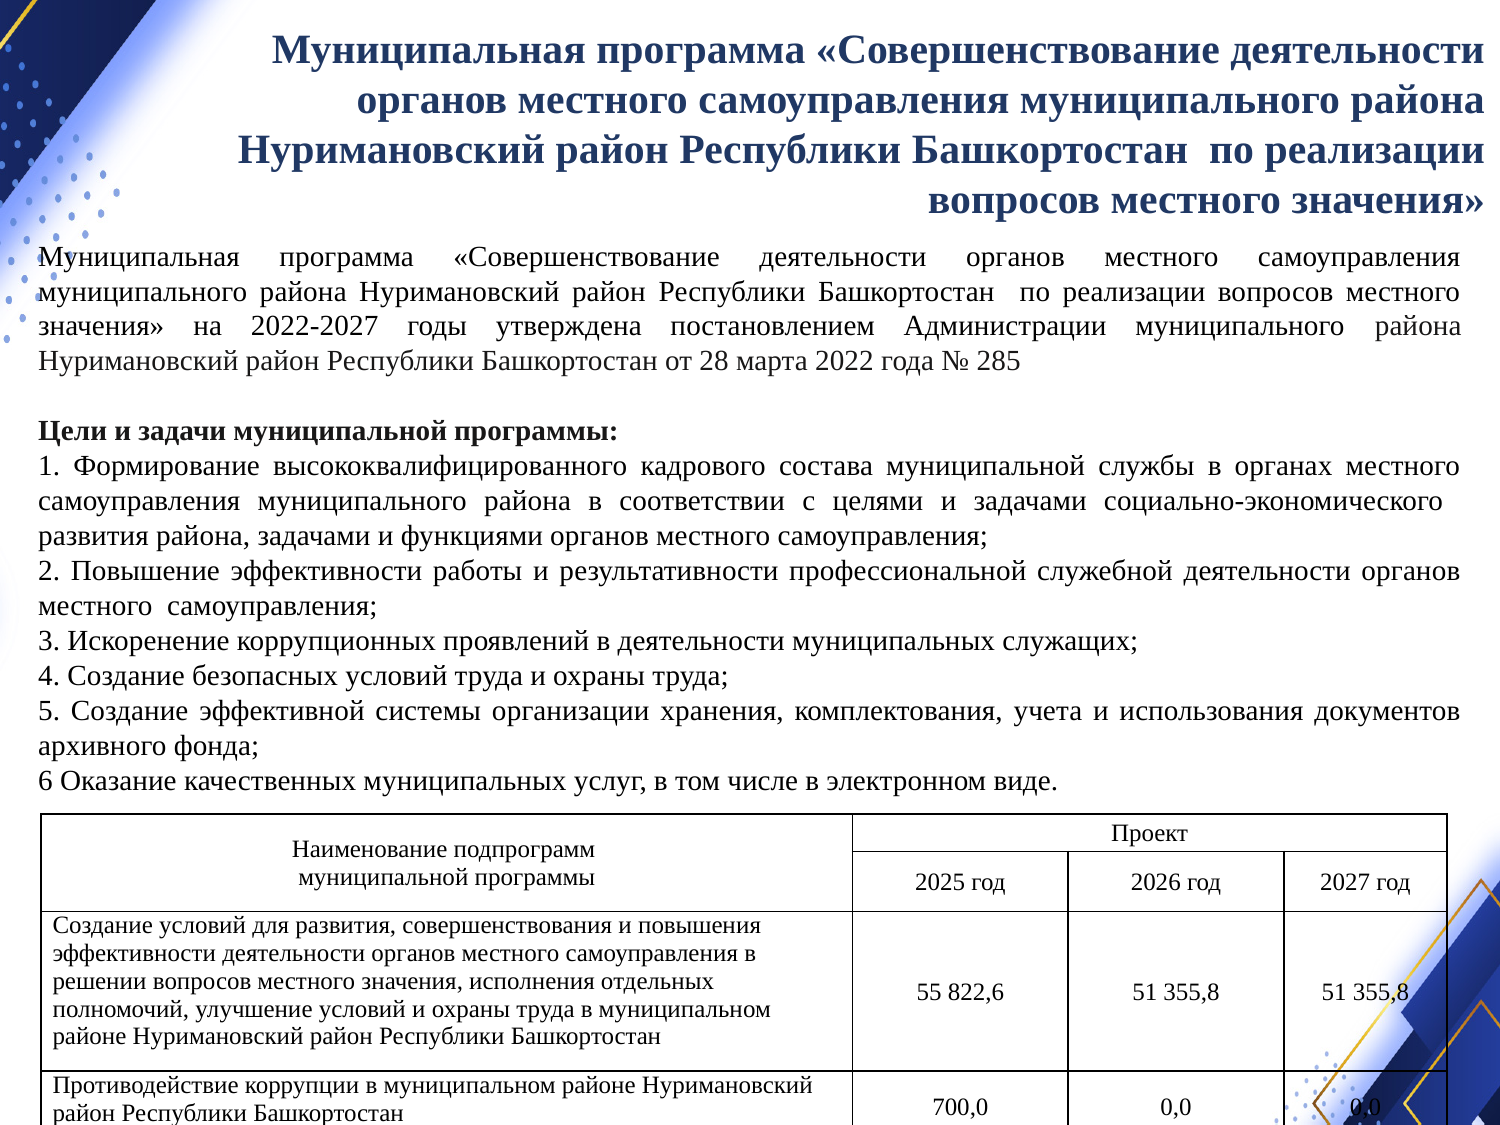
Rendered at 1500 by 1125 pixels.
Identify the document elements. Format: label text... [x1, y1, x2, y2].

table_cell 700,0 [853, 1072, 1067, 1125]
table_cell 2027 год [1285, 852, 1446, 911]
table_cell 51 355,8 [1069, 912, 1283, 1070]
table_cell 2026 год [1069, 852, 1283, 911]
table_cell 2025 год [853, 852, 1067, 911]
table_header Наименование подпрограмм муниципальной программы [42, 815, 852, 911]
table_cell 0,0 [1069, 1072, 1283, 1125]
table_cell 0,0 [1285, 1072, 1446, 1125]
text_box Муниципальная программа «Совершенствование деятельности органов местного самоуправления муниципального района Нуримановский район Республики Башкортостан по реализации вопросов местного значения» [152, 13, 1500, 180]
table_cell Противодействие коррупции в муниципальном районе Нуримановский район Республики Башкортостан [42, 1072, 852, 1125]
table_header Проект [853, 815, 1446, 851]
table_cell 51 355,8 [1285, 912, 1446, 1070]
table_cell Создание условий для развития, совершенствования и повышения эффективности деятельности органов местного самоуправления в решении вопросов местного значения, исполнения отдельных полномочий, улучшение условий и охраны труда в муниципальном районе Нуримановский район Республики Башкортостан [42, 912, 852, 1070]
picture [0, 0, 1500, 1125]
text_box Муниципальная программа «Совершенствование деятельности органов местного самоуправления муниципального района Нуримановский район Республики Башкортостан по реализации вопросов местного значения» на 2022-2027 годы утверждена постановлением Администрации муниципального района Нуримановский район Республики Башкортостан от 28 марта 2022 года № 285 Цели и задачи муниципальной программы: 1. Формирование высококвалифицированного кадрового состава муниципальной службы в органах местного самоуправления муниципального района в соответствии с целями и задачами социально-экономического развития района, задачами и функциями органов местного самоуправления; 2. Повышение эффективности работы и результативности профессиональной служебной деятельности органов местного самоуправления; 3. Искоренение коррупционных проявлений в деятельности муниципальных служащих; 4. Создание безопасных условий труда и охраны труда; 5. Создание эффективной системы организации хранения, комплектования, учета и использования документов архивного фонда; 6 Оказание качественных муниципальных услуг, в том числе в электронном виде. [23, 229, 1477, 804]
table_cell 55 822,6 [853, 912, 1067, 1070]
